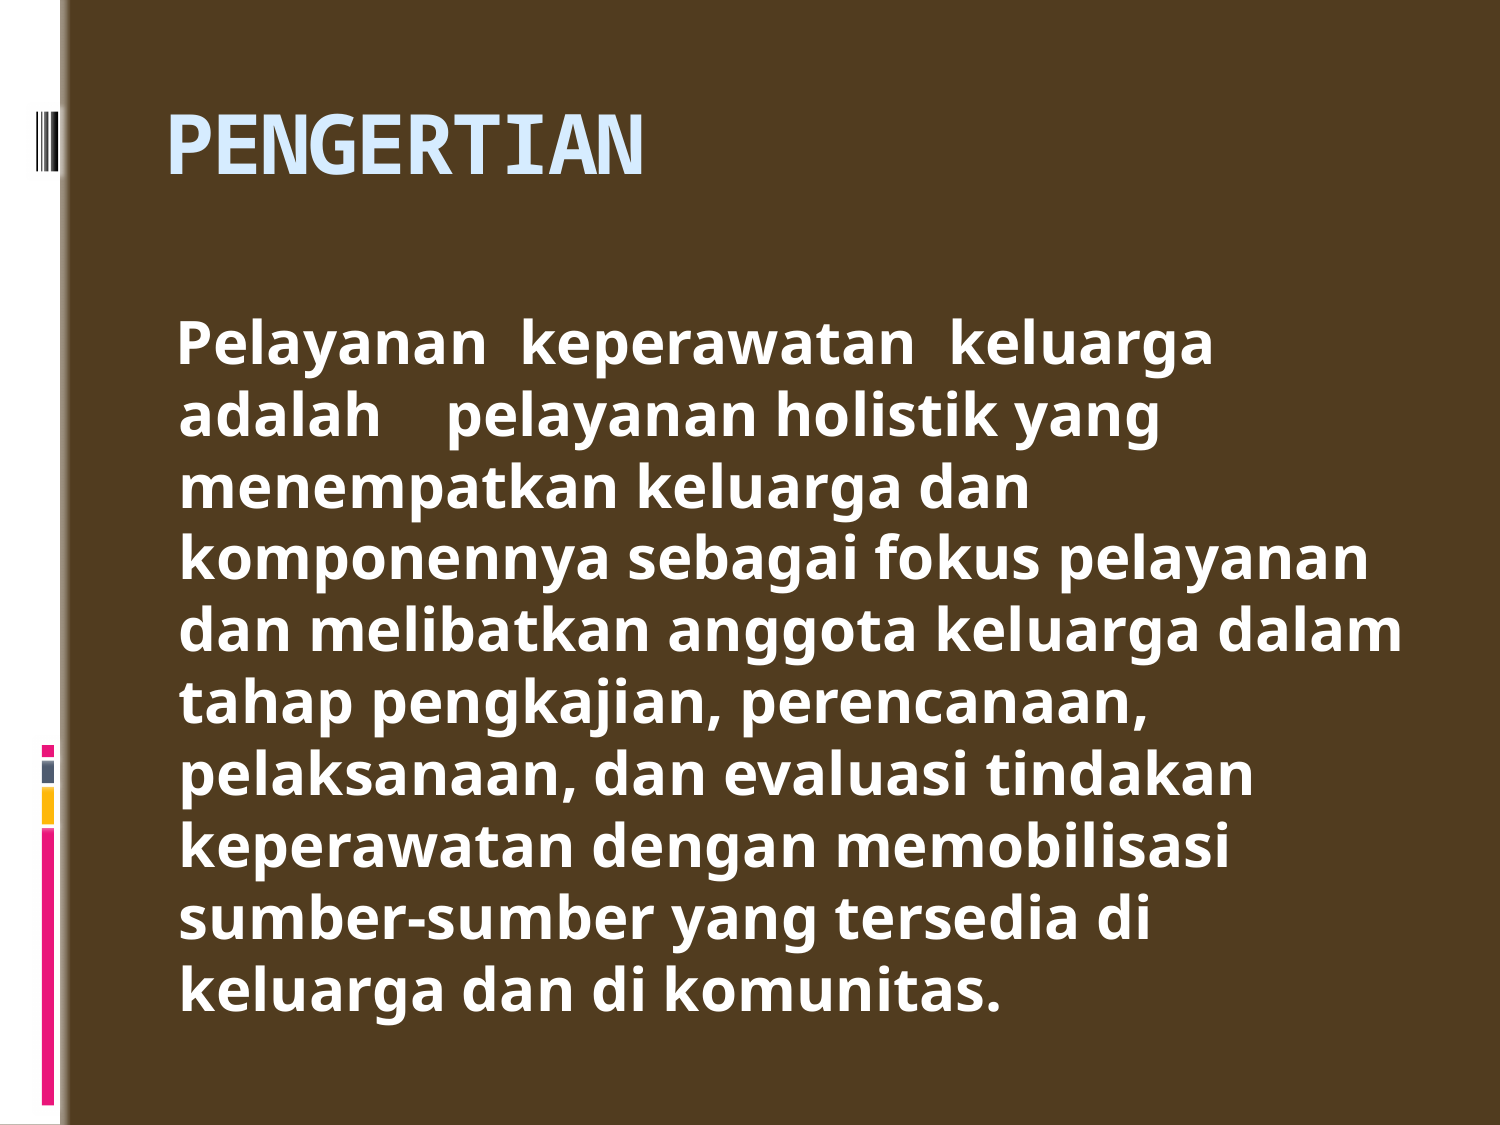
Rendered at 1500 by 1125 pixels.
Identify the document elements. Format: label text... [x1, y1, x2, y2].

title PENGERTIAN [150, 83, 1425, 210]
list Pelayanan keperawatan keluarga adalah pelayanan holistik yang menempatkan keluarga dan komponennya sebagai fokus pelayanan dan melibatkan anggota keluarga dalam tahap pengkajian, perencanaan, pelaksanaan, dan evaluasi tindakan keperawatan dengan memobilisasi sumber-sumber yang tersedia di keluarga dan di komunitas. [150, 210, 1425, 1043]
